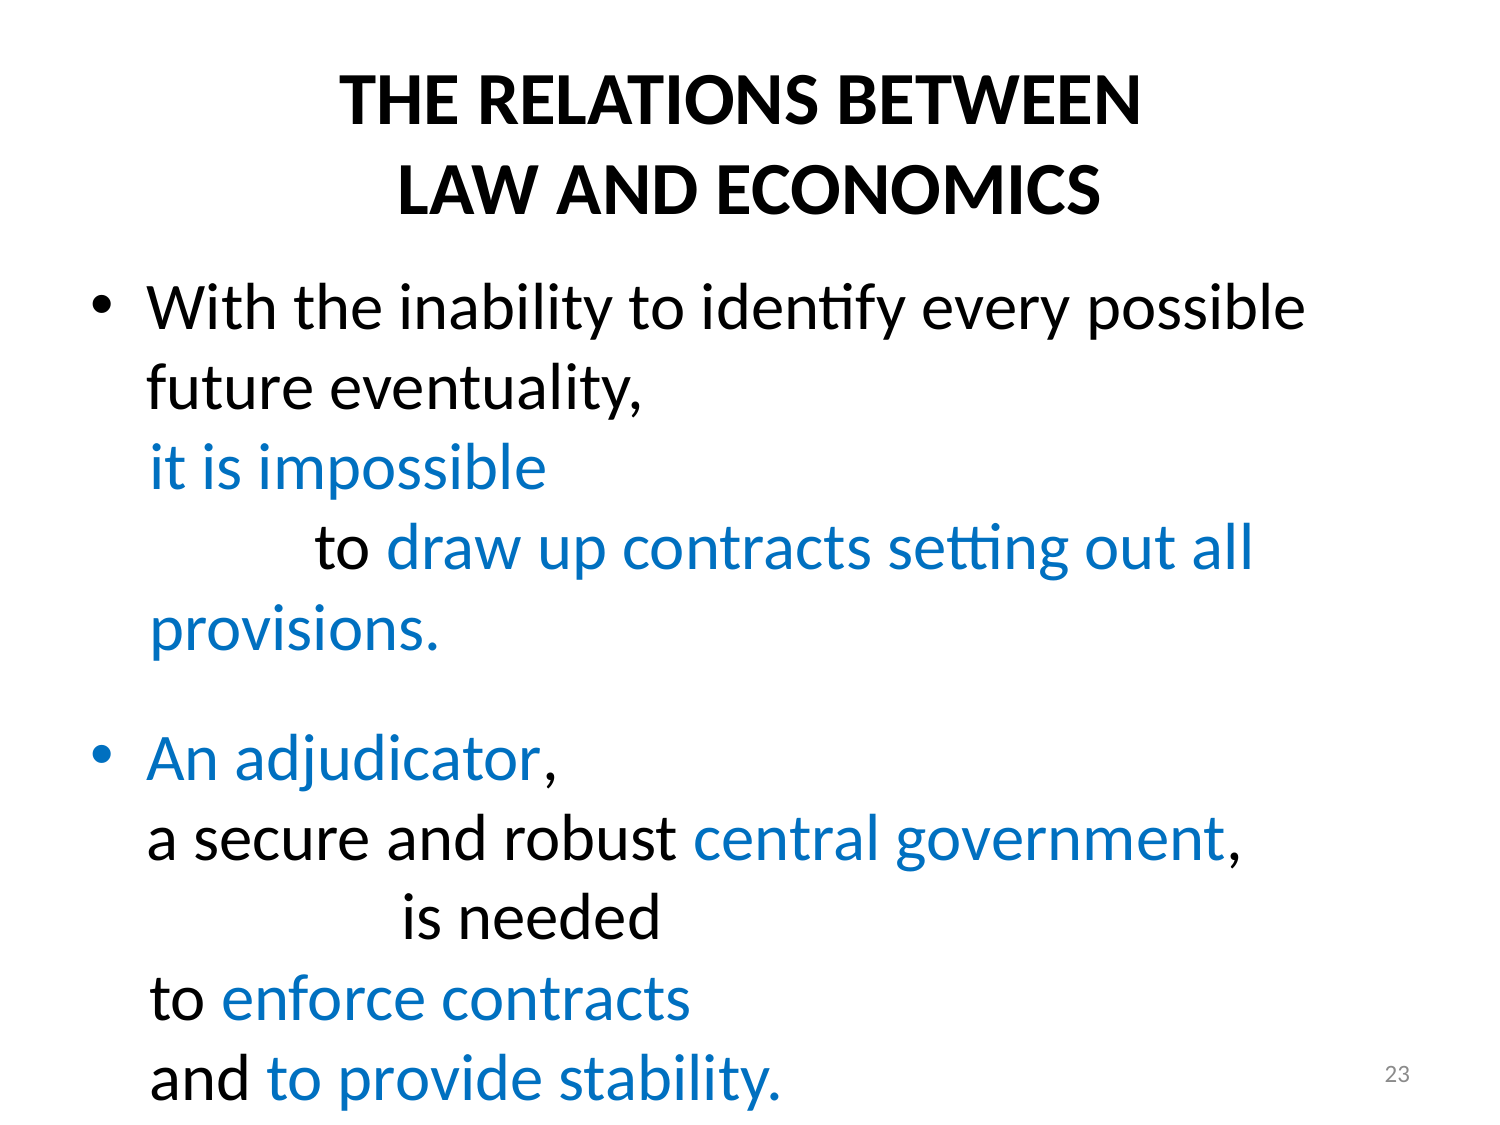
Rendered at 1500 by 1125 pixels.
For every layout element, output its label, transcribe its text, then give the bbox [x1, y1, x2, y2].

list With the inability to identify every possible future eventuality, it is impossible to draw up contracts setting out all provisions. An adjudicator, a secure and robust central government, is needed to enforce contracts and to provide stability. [75, 255, 1425, 1125]
title THE RELATIONS BETWEEN LAW AND ECONOMICS [75, 0, 1425, 255]
slide_number 23 [1074, 1042, 1425, 1103]
